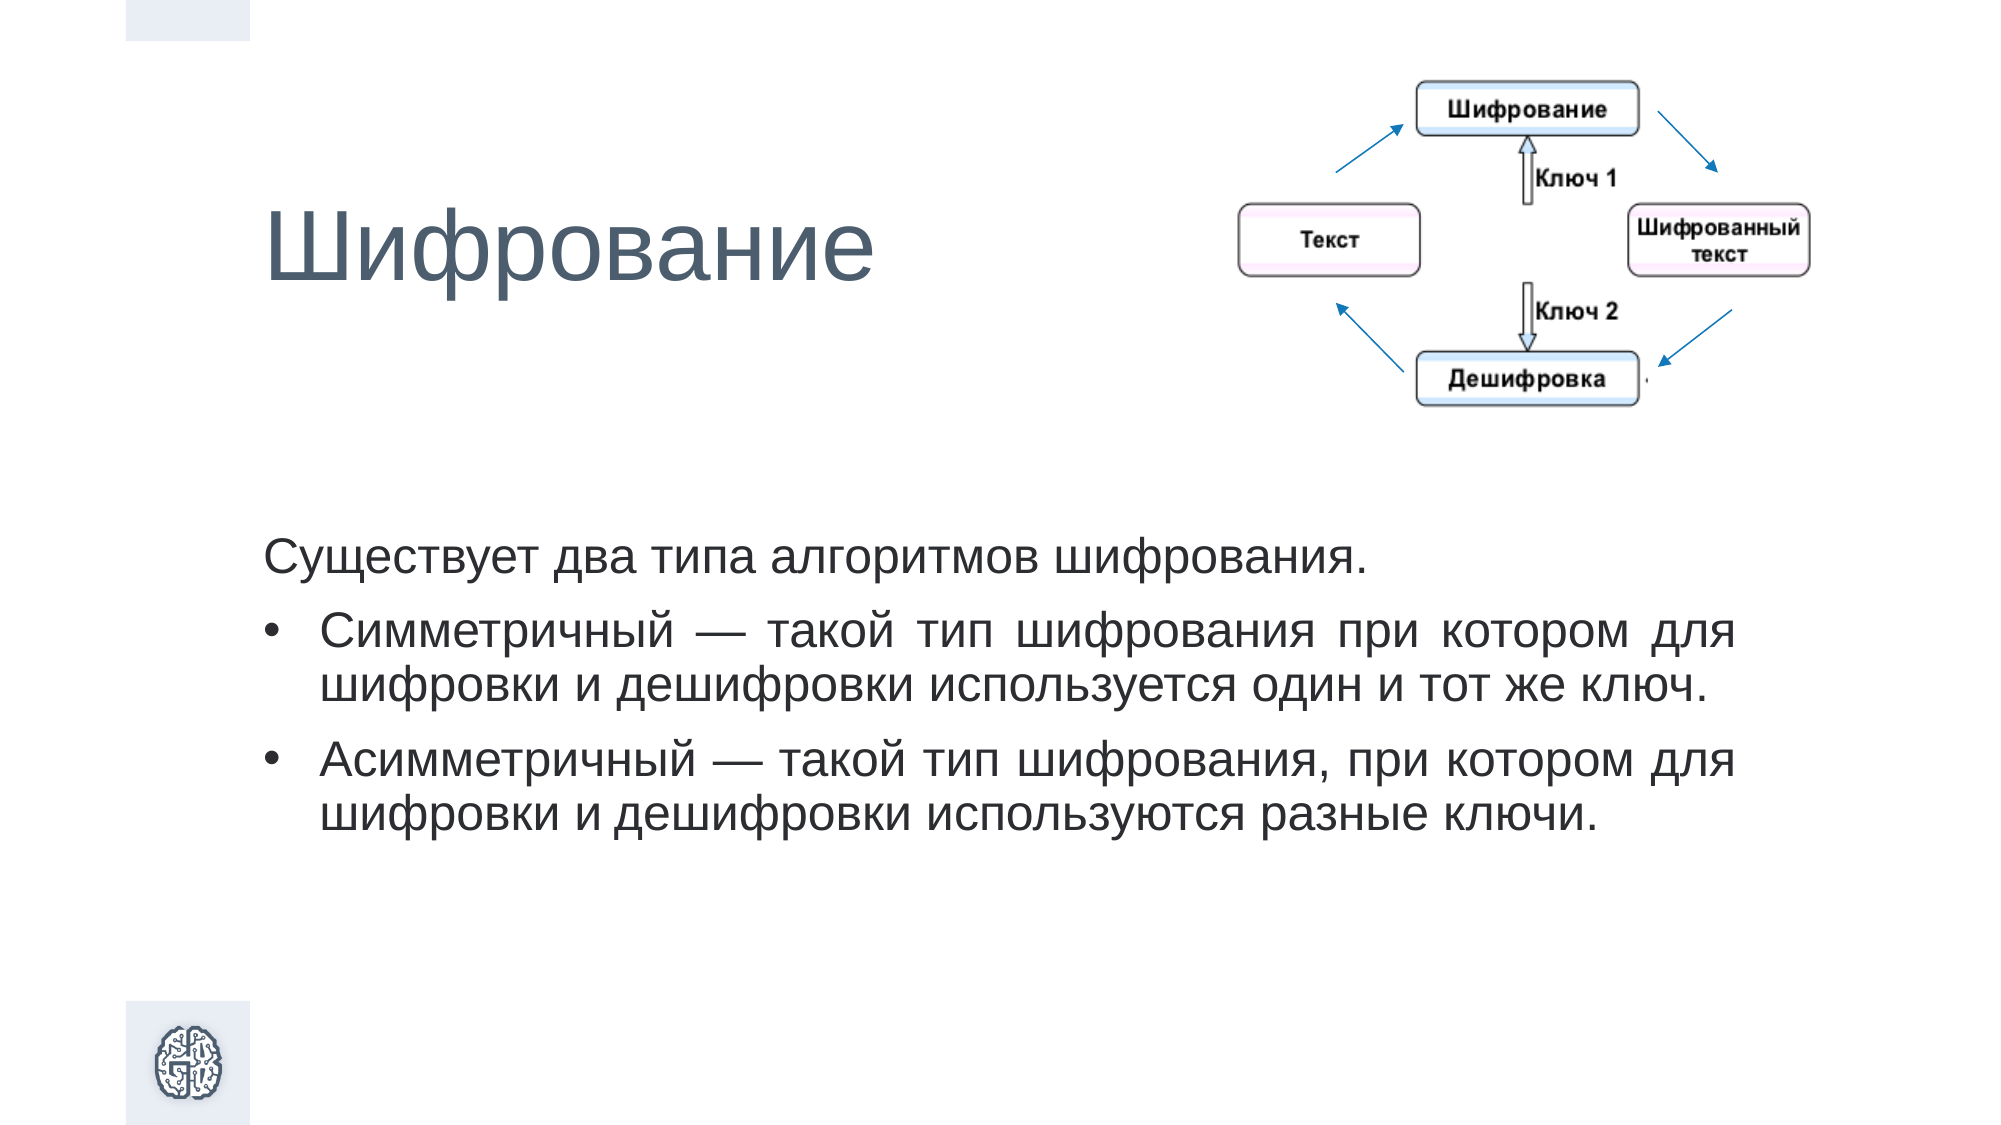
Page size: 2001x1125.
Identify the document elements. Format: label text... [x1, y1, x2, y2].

picture [144, 1016, 232, 1110]
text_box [1335, 302, 1404, 373]
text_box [1335, 123, 1404, 173]
list Существует два типа алгоритмов шифрования. Симметричный — такой тип шифрования при котором для шифровки и дешифровки используется один и тот же ключ. Асимметричный — такой тип шифрования, при котором для шифровки и дешифровки используются разные ключи. [248, 431, 1752, 941]
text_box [1657, 309, 1733, 368]
picture [1183, 49, 1825, 432]
title Шифрование [248, 124, 1178, 372]
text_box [1657, 110, 1719, 173]
